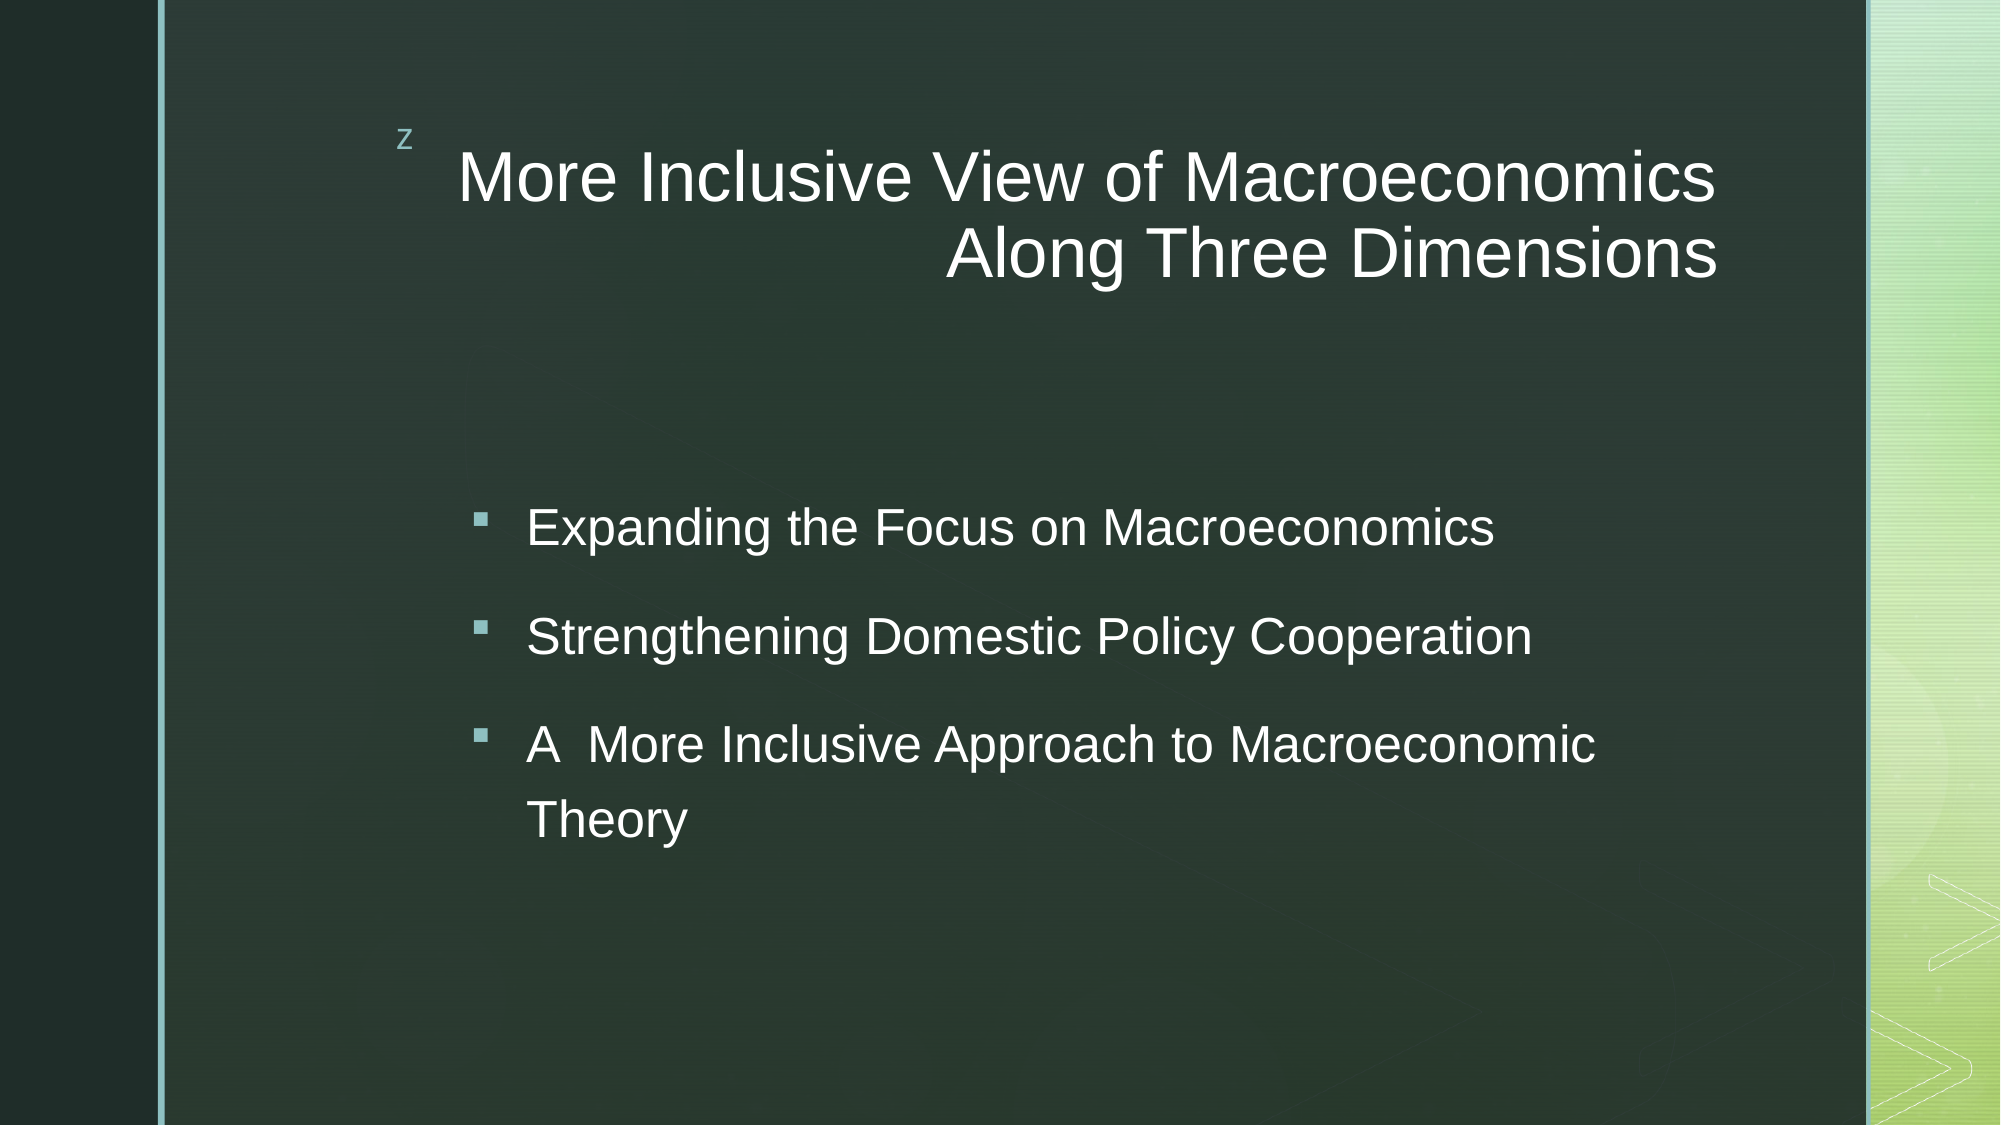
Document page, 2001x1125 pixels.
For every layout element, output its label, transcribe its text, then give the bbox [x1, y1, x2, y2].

picture [1871, 0, 2001, 1125]
title More Inclusive View of Macroeconomics Along Three Dimensions [428, 132, 1734, 310]
list Expanding the Focus on Macroeconomics Strengthening Domestic Policy Cooperation A More Inclusive Approach to Macroeconomic Theory [454, 336, 1734, 993]
